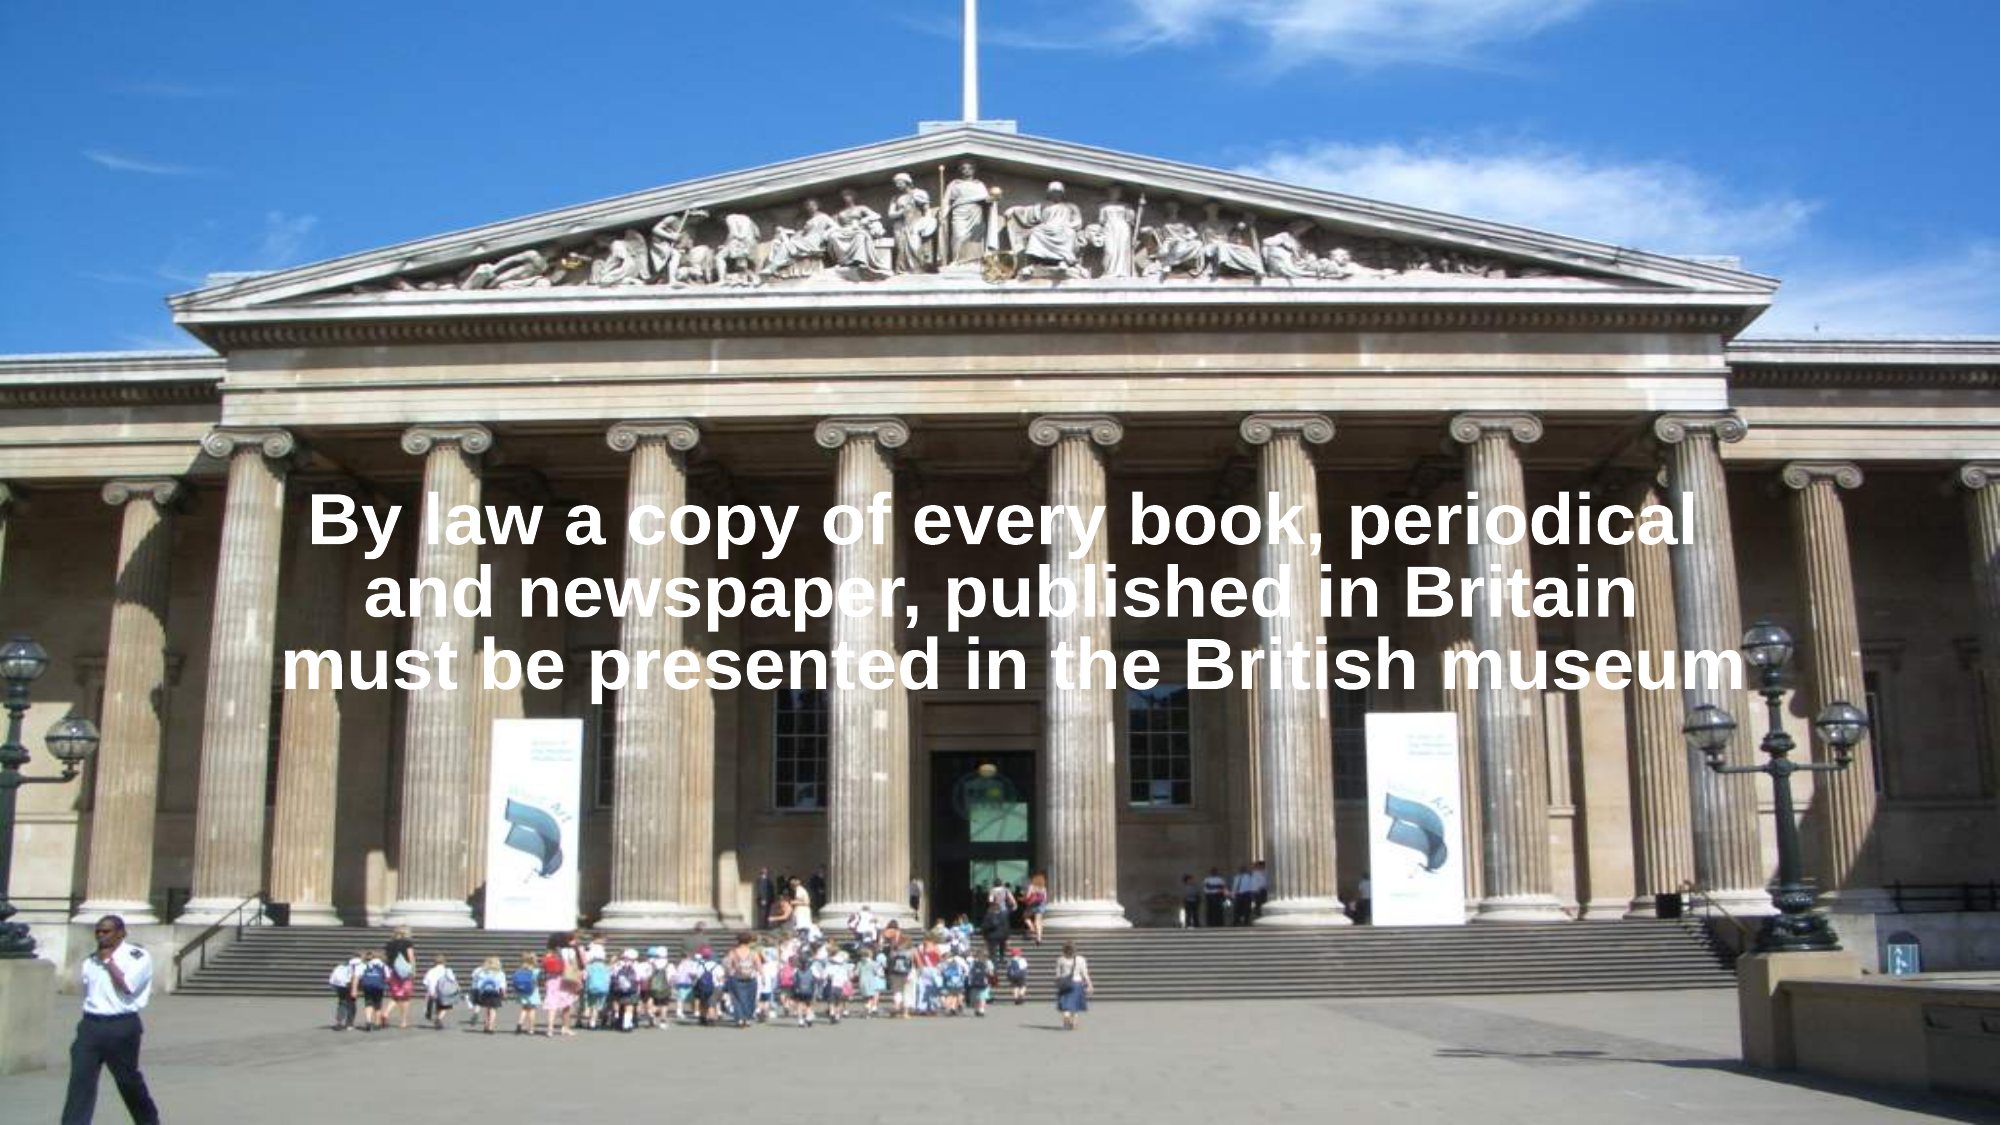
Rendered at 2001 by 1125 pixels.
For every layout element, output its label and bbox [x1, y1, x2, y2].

list [0, 0, 2000, 1125]
